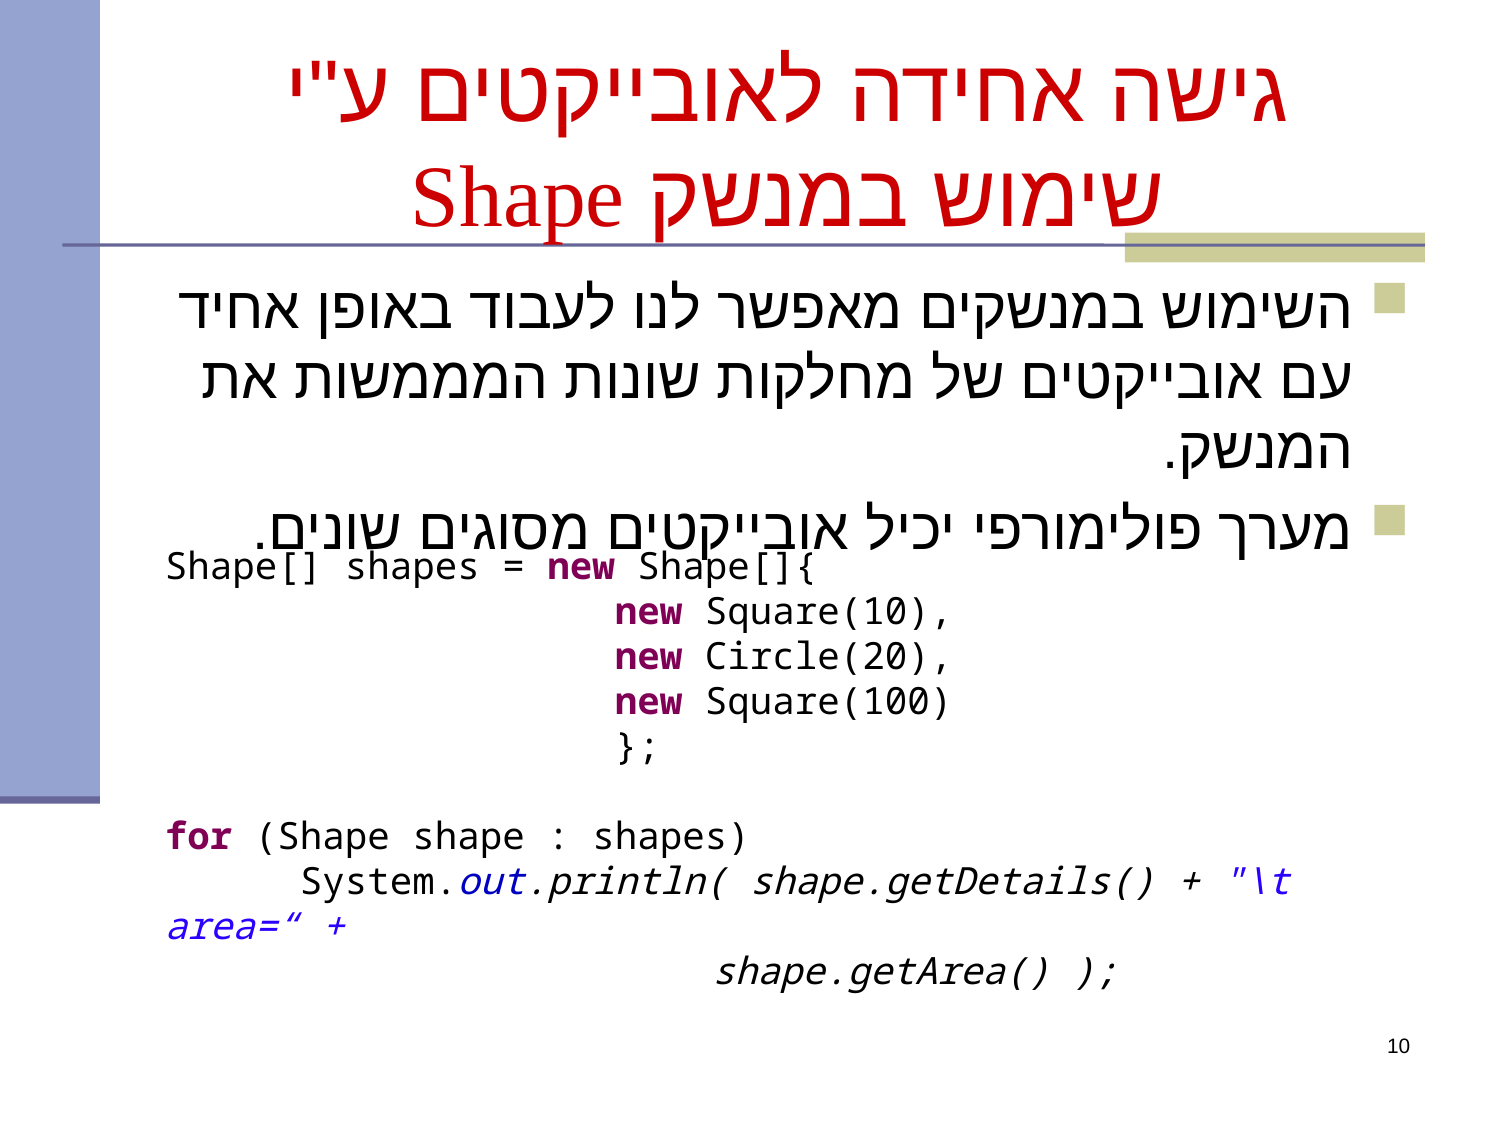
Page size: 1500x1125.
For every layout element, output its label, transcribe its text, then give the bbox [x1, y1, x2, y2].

slide_number 10 [1112, 1024, 1426, 1101]
list השימוש במנשקים מאפשר לנו לעבוד באופן אחיד עם אובייקטים של מחלקות שונות המממשות את המנשק. מערך פולימורפי יכיל אובייקטים מסוגים שונים. [149, 262, 1426, 1006]
title גישה אחידה לאובייקטים ע"י שימוש במנשק Shape [149, 45, 1426, 234]
text_box Shape[] shapes = new Shape[]{ new Square(10), new Circle(20), new Square(100) }; for (Shape shape : shapes) System.out.println( shape.getDetails() + "\t area=“ + shape.getArea() ); [150, 534, 1408, 1000]
